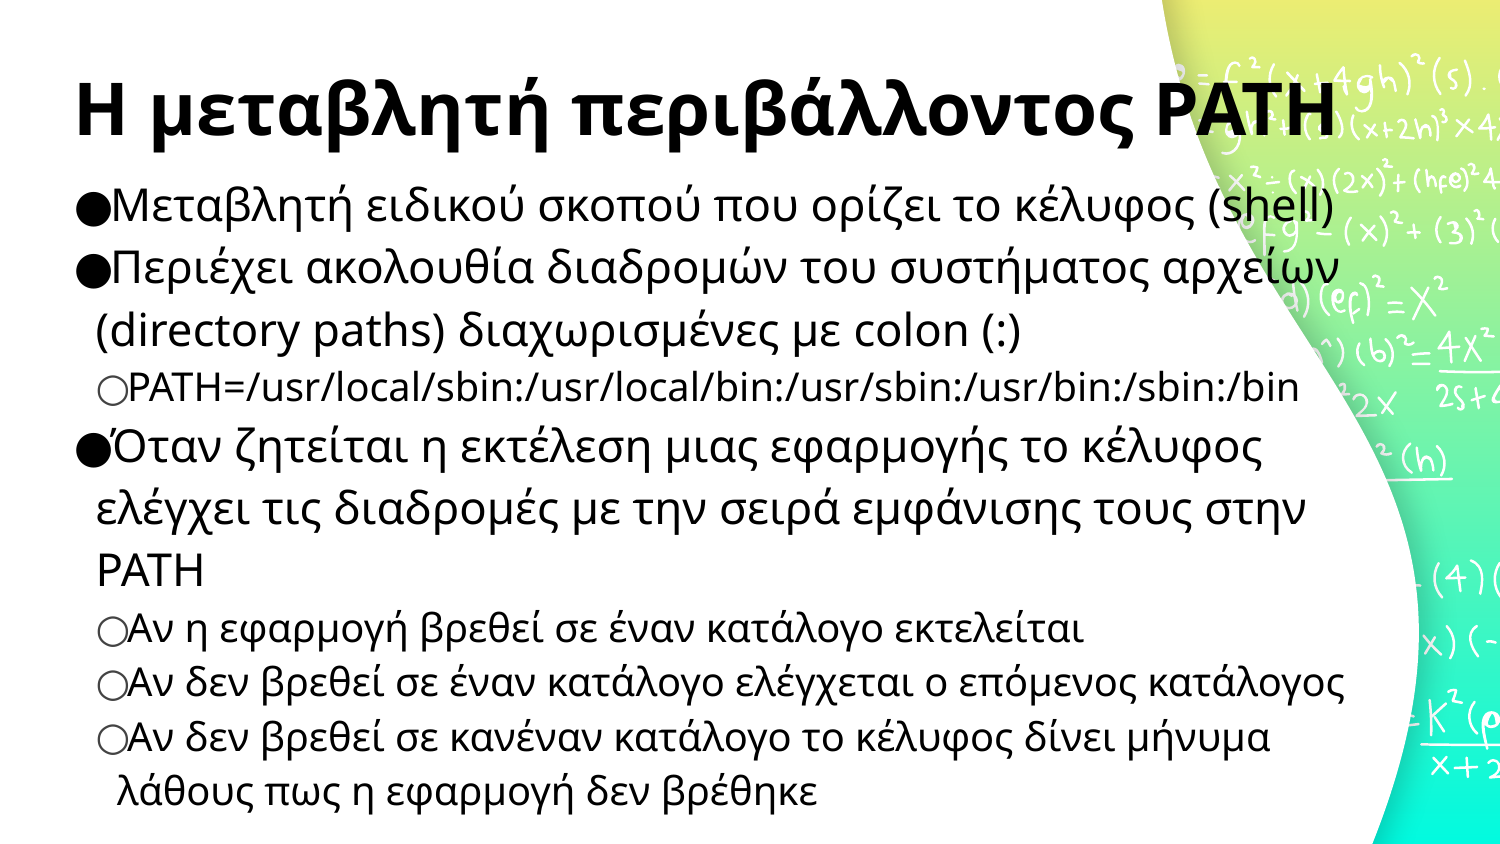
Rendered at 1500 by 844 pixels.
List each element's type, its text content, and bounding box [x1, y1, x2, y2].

list Μεταβλητή ειδικού σκοπού που ορίζει το κέλυφος (shell) Περιέχει ακολουθία διαδρομών του συστήματος αρχείων (directory paths) διαχωρισμένες με colon (:) PATH=/usr/local/sbin:/usr/local/bin:/usr/sbin:/usr/bin:/sbin:/bin Όταν ζητείται η εκτέλεση μιας εφαρμογής το κέλυφος ελέγχει τις διαδρομές με την σειρά εμφάνισης τους στην PATH Αν η εφαρμογή βρεθεί σε έναν κατάλογο εκτελείται Αν δεν βρεθεί σε έναν κατάλογο ελέγχεται ο επόμενος κατάλογος Αν δεν βρεθεί σε κανέναν κατάλογο το κέλυφος δίνει μήνυμα λάθους πως η εφαρμογή δεν βρέθηκε [59, 153, 1418, 833]
title Η μεταβλητή περιβάλλοντος PATH [59, 47, 1418, 142]
